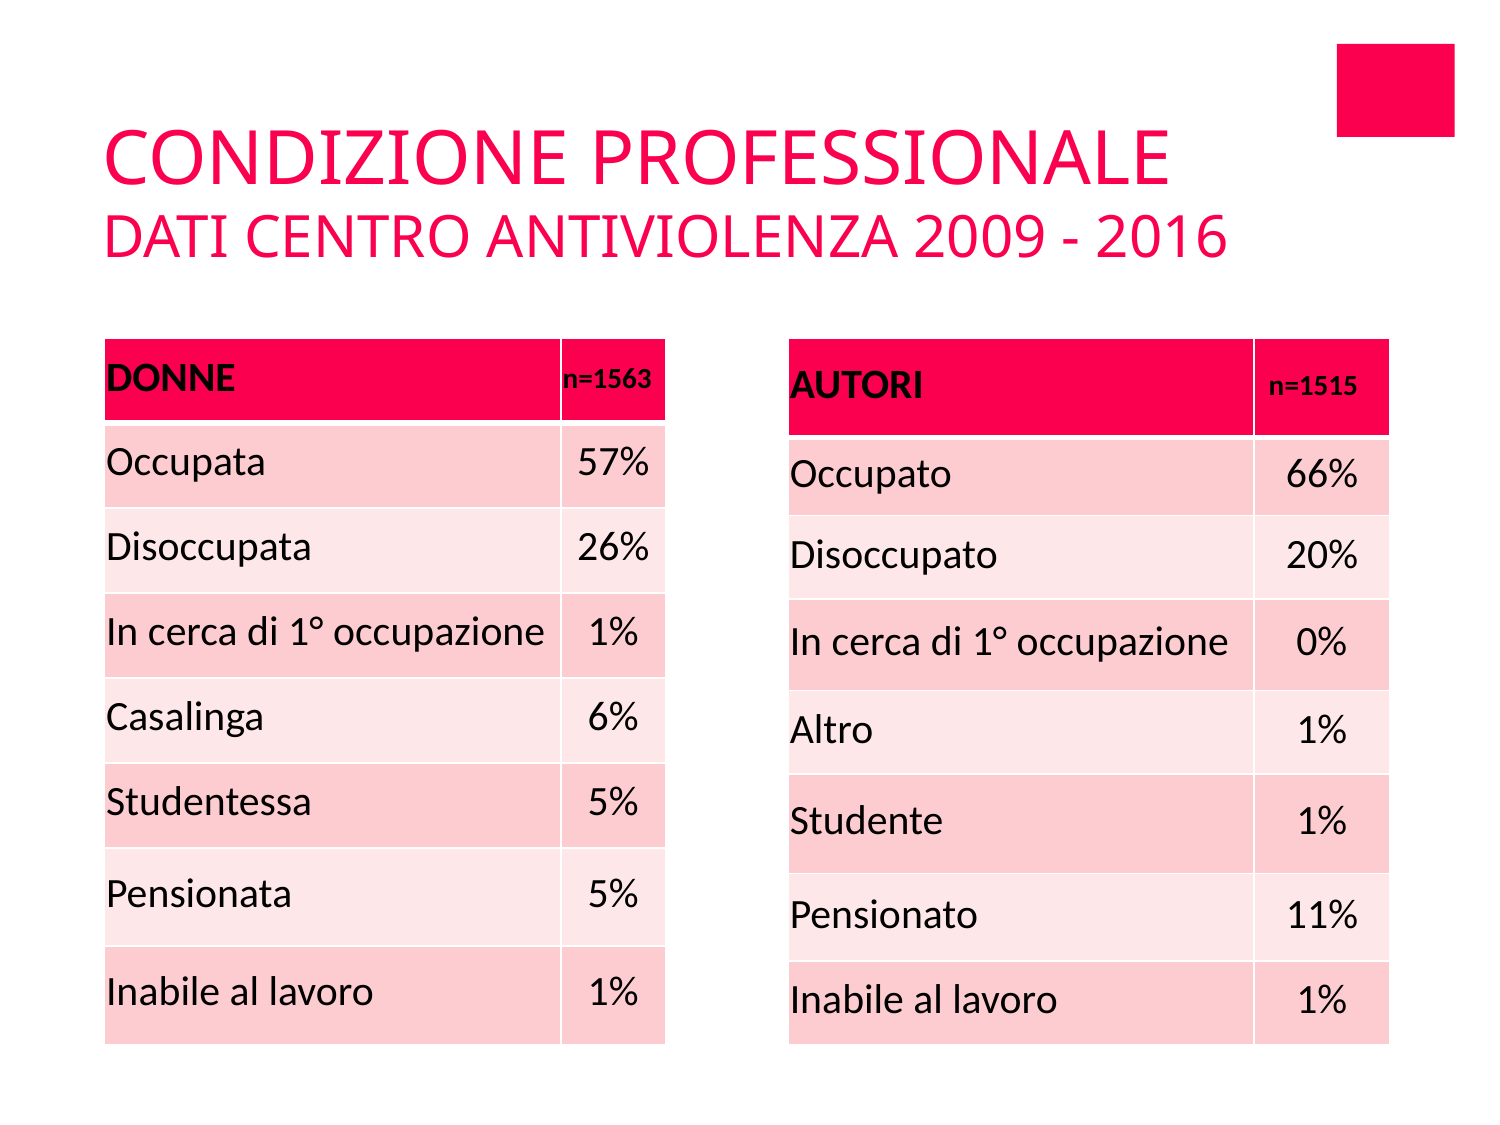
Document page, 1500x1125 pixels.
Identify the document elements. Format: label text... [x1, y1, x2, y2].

table_cell Pensionata [105, 849, 560, 945]
table_cell Disoccupato [789, 516, 1253, 598]
table_cell 1% [562, 947, 665, 1044]
table_cell Inabile al lavoro [105, 947, 560, 1044]
table_cell In cerca di 1° occupazione [789, 600, 1253, 690]
table_cell Altro [789, 691, 1253, 773]
table_cell 57% [562, 426, 665, 507]
table_cell Occupata [105, 426, 560, 507]
table_cell Studente [789, 775, 1253, 873]
table_cell 1% [1255, 691, 1389, 773]
table_cell 5% [562, 764, 665, 847]
table_cell In cerca di 1° occupazione [105, 594, 560, 677]
table_cell 66% [1255, 440, 1389, 515]
table_cell 0% [1255, 600, 1389, 690]
table_cell 1% [562, 594, 665, 677]
table_cell Disoccupata [105, 509, 560, 592]
table_cell 6% [562, 679, 665, 762]
table_cell 26% [562, 509, 665, 592]
table_header AUTORI [789, 339, 1253, 435]
table_cell 1% [1255, 775, 1389, 873]
table_header DONNE [105, 339, 560, 420]
table_cell Pensionato [789, 874, 1253, 960]
table_cell Inabile al lavoro [789, 962, 1253, 1044]
table_header n=1563 [562, 339, 665, 420]
table_cell Occupato [789, 440, 1253, 515]
table_cell Studentessa [105, 764, 560, 847]
table_cell Casalinga [105, 679, 560, 762]
table_cell 11% [1255, 874, 1389, 960]
title CONDIZIONE PROFESSIONALE DATI CENTRO ANTIVIOLENZA 2009 - 2016 [87, 157, 1300, 278]
table_header n=1515 [1255, 339, 1389, 435]
table_cell 20% [1255, 516, 1389, 598]
table_cell 1% [1255, 962, 1389, 1044]
table_cell 5% [562, 849, 665, 945]
